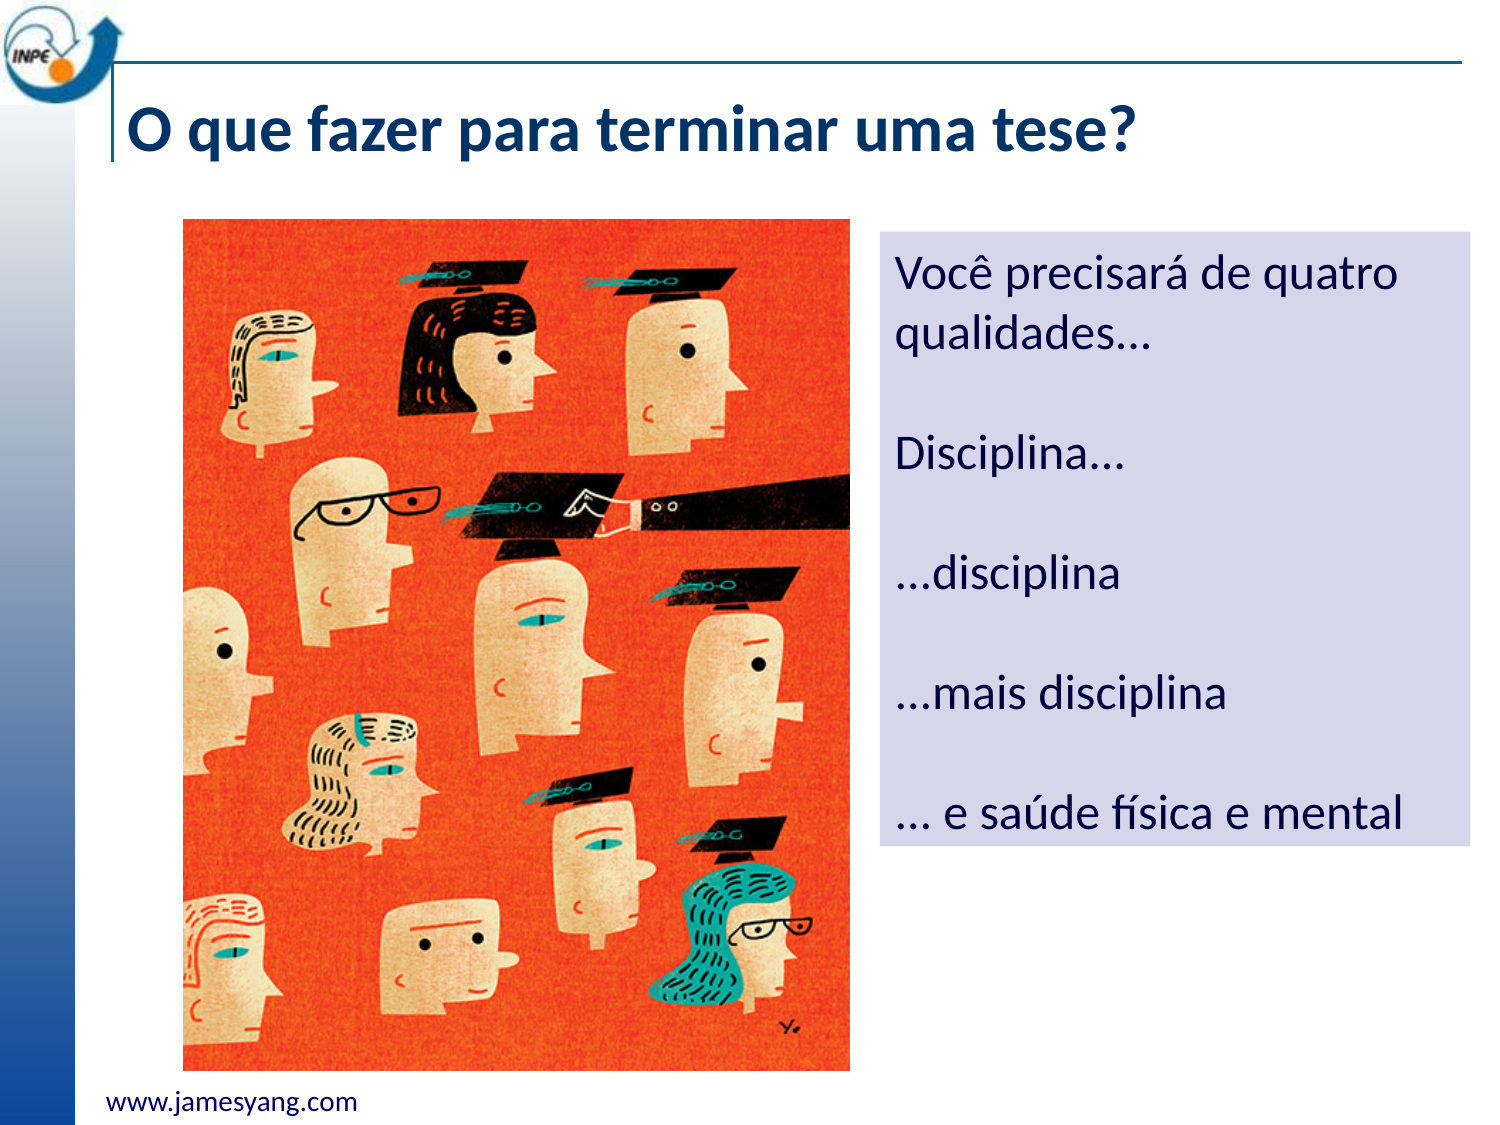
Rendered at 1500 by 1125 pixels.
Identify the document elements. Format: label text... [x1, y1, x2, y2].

picture [0, 0, 125, 105]
title O que fazer para terminar uma tese? [112, 62, 1450, 188]
picture [182, 219, 850, 1071]
text_box Você precisará de quatro qualidades... Disciplina... ...disciplina ...mais disciplina ... e saúde física e mental [879, 231, 1471, 847]
text_box www.jamesyang.com [91, 1074, 374, 1125]
